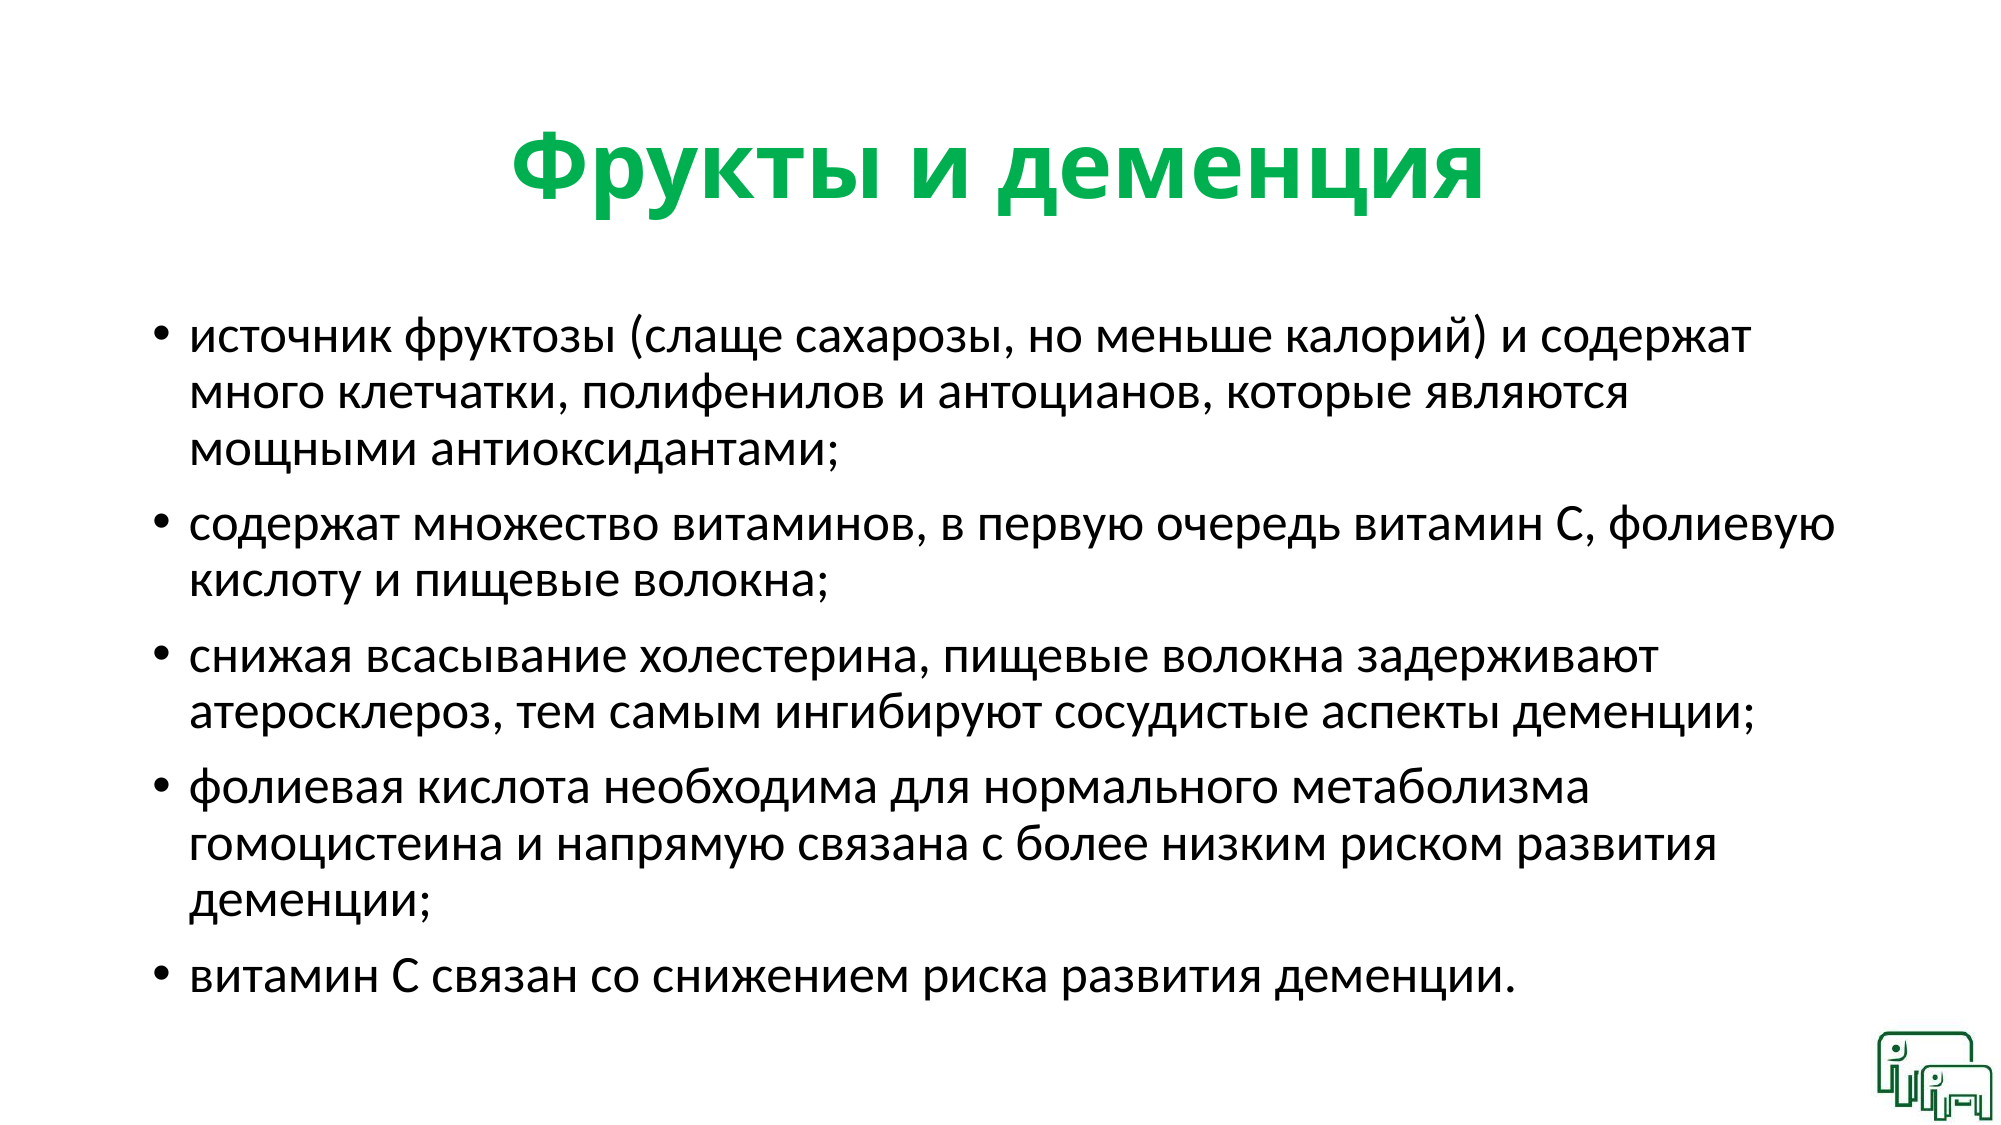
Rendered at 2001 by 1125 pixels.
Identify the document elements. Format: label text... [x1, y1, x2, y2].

picture [1871, 1019, 2000, 1125]
title Фрукты и деменция [137, 59, 1863, 278]
list источник фруктозы (слаще сахарозы, но меньше калорий) и содержат много клетчатки, полифенилов и антоцианов, которые являются мощными антиоксидантами; содержат множество витаминов, в первую очередь витамин С, фолиевую кислоту и пищевые волокна; снижая всасывание холестерина, пищевые волокна задерживают атеросклероз, тем самым ингибируют сосудистые аспекты деменции; фолиевая кислота необходима для нормального метаболизма гомоцистеина и напрямую связана с более низким риском развития деменции; витамин С связан со снижением риска развития деменции. [137, 299, 1863, 1014]
